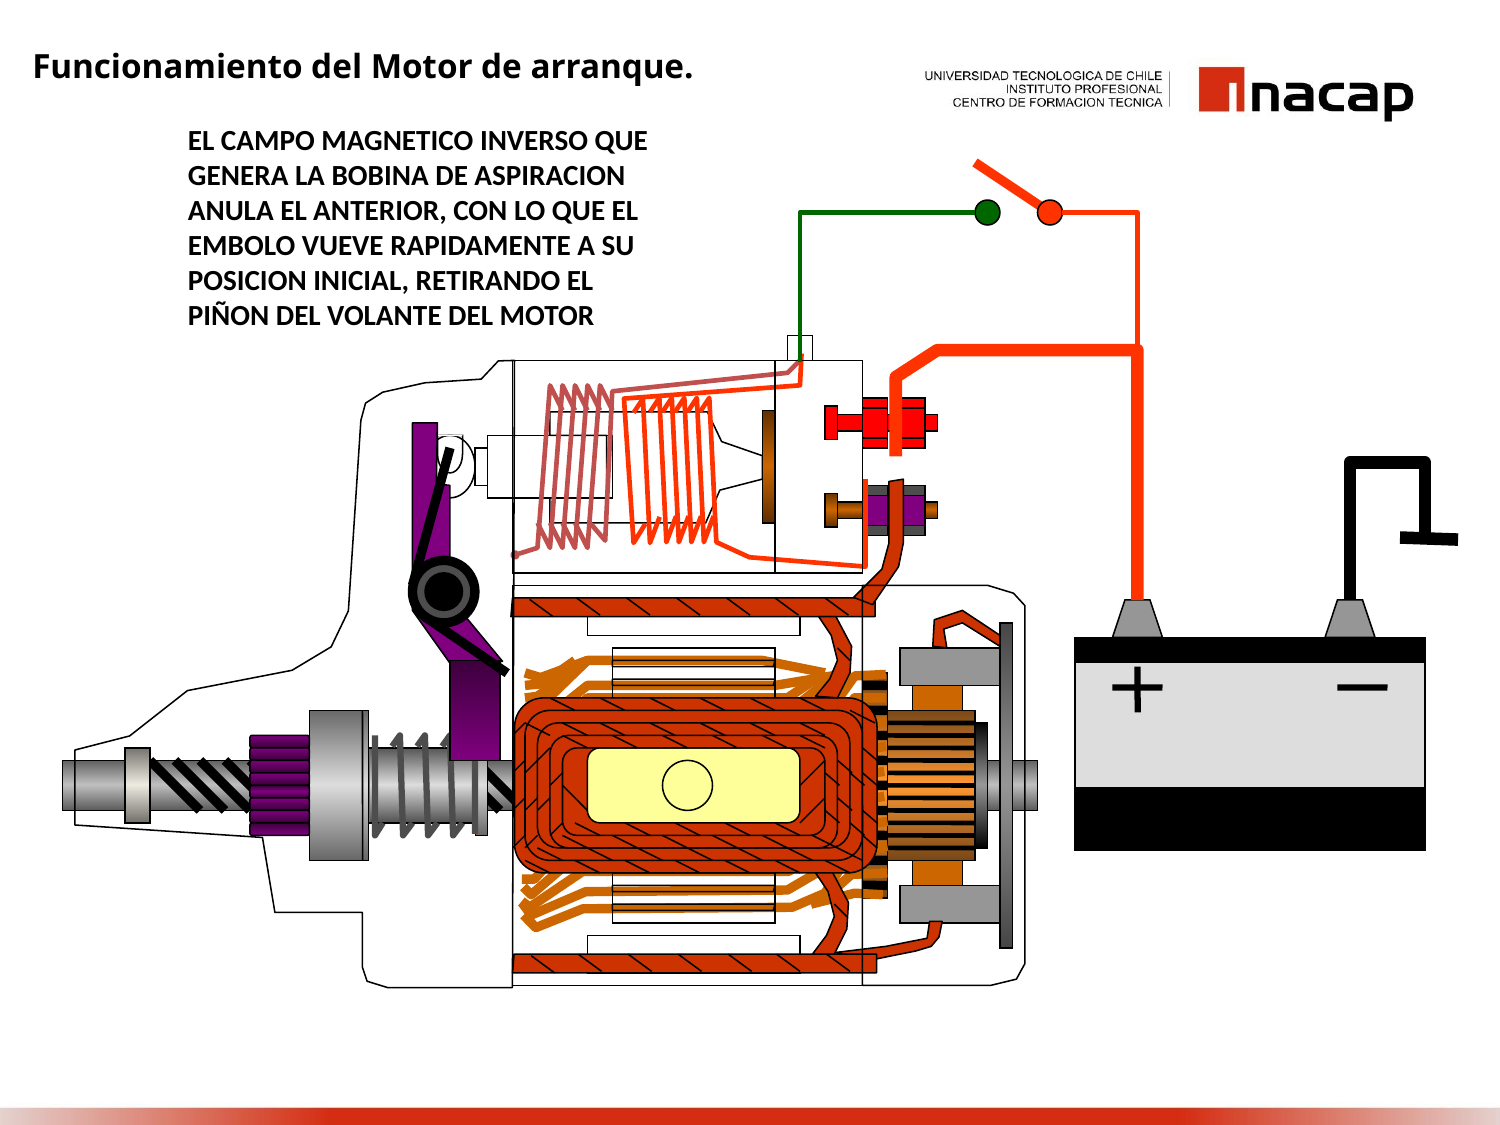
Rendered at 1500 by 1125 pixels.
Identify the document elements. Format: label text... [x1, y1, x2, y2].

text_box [62, 114, 1459, 988]
picture [0, 0, 1500, 1125]
text_box Funcionamiento del Motor de arranque. [17, 37, 892, 93]
